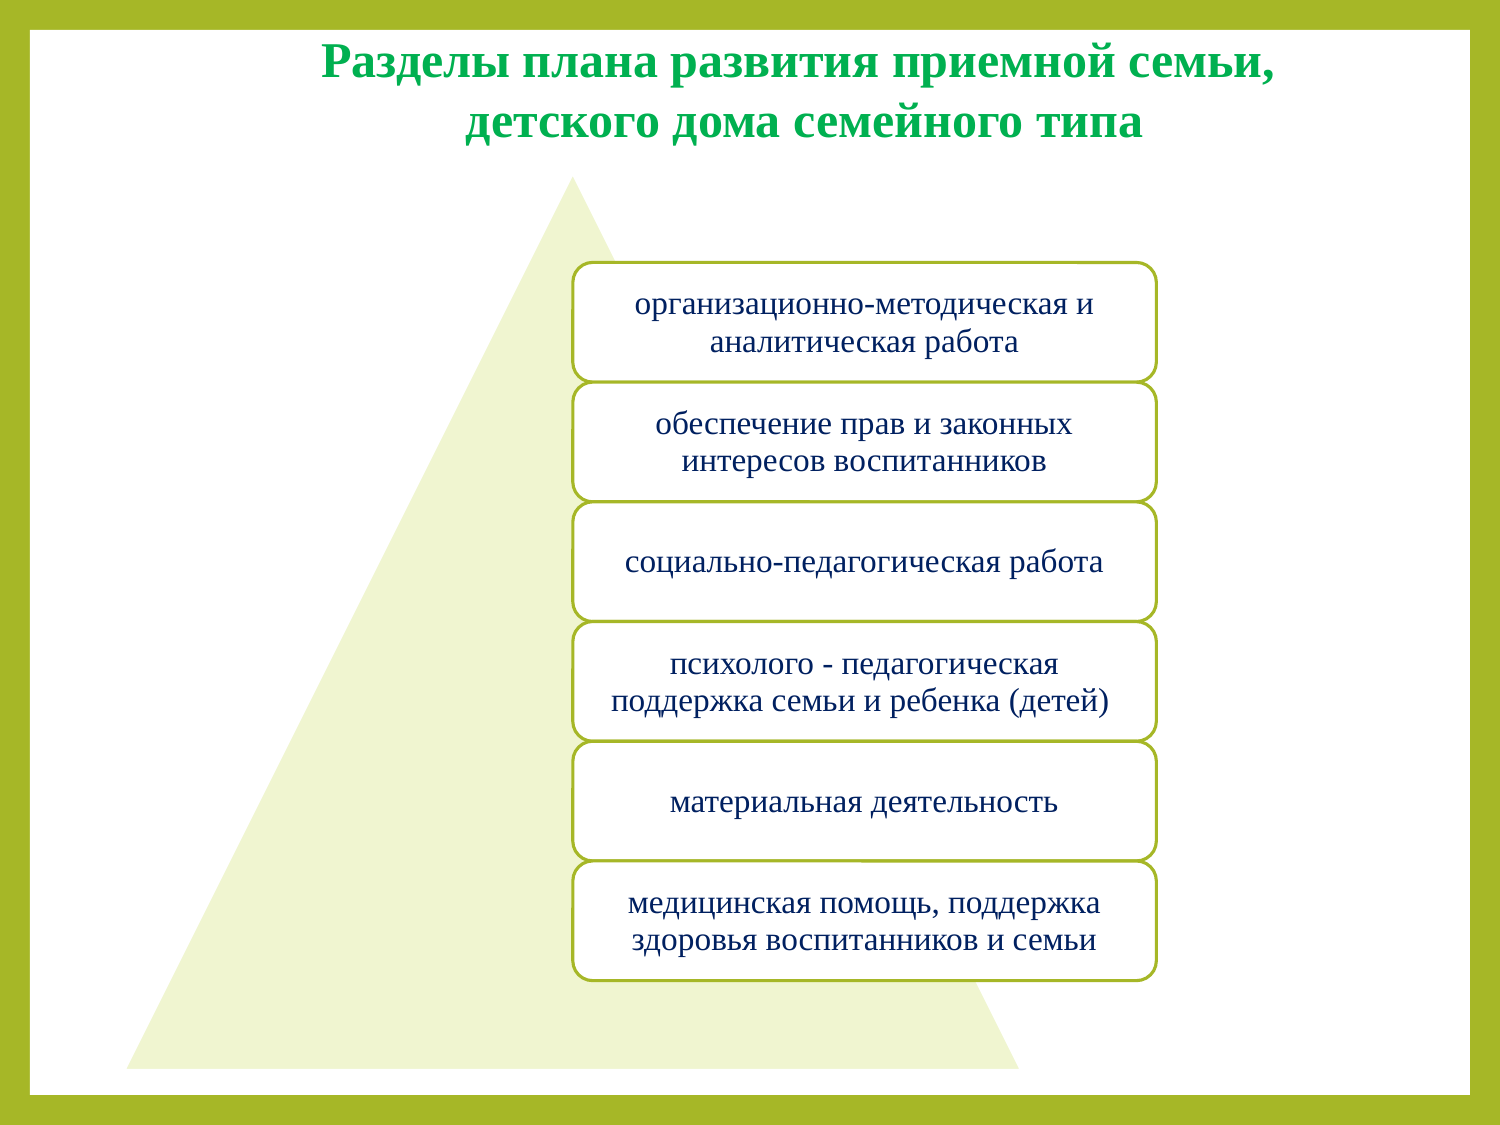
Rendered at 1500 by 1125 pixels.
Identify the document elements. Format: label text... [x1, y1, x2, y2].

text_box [123, 172, 1412, 1071]
text_box Разделы плана развития приемной семьи, детского дома семейного типа [47, 19, 1489, 155]
